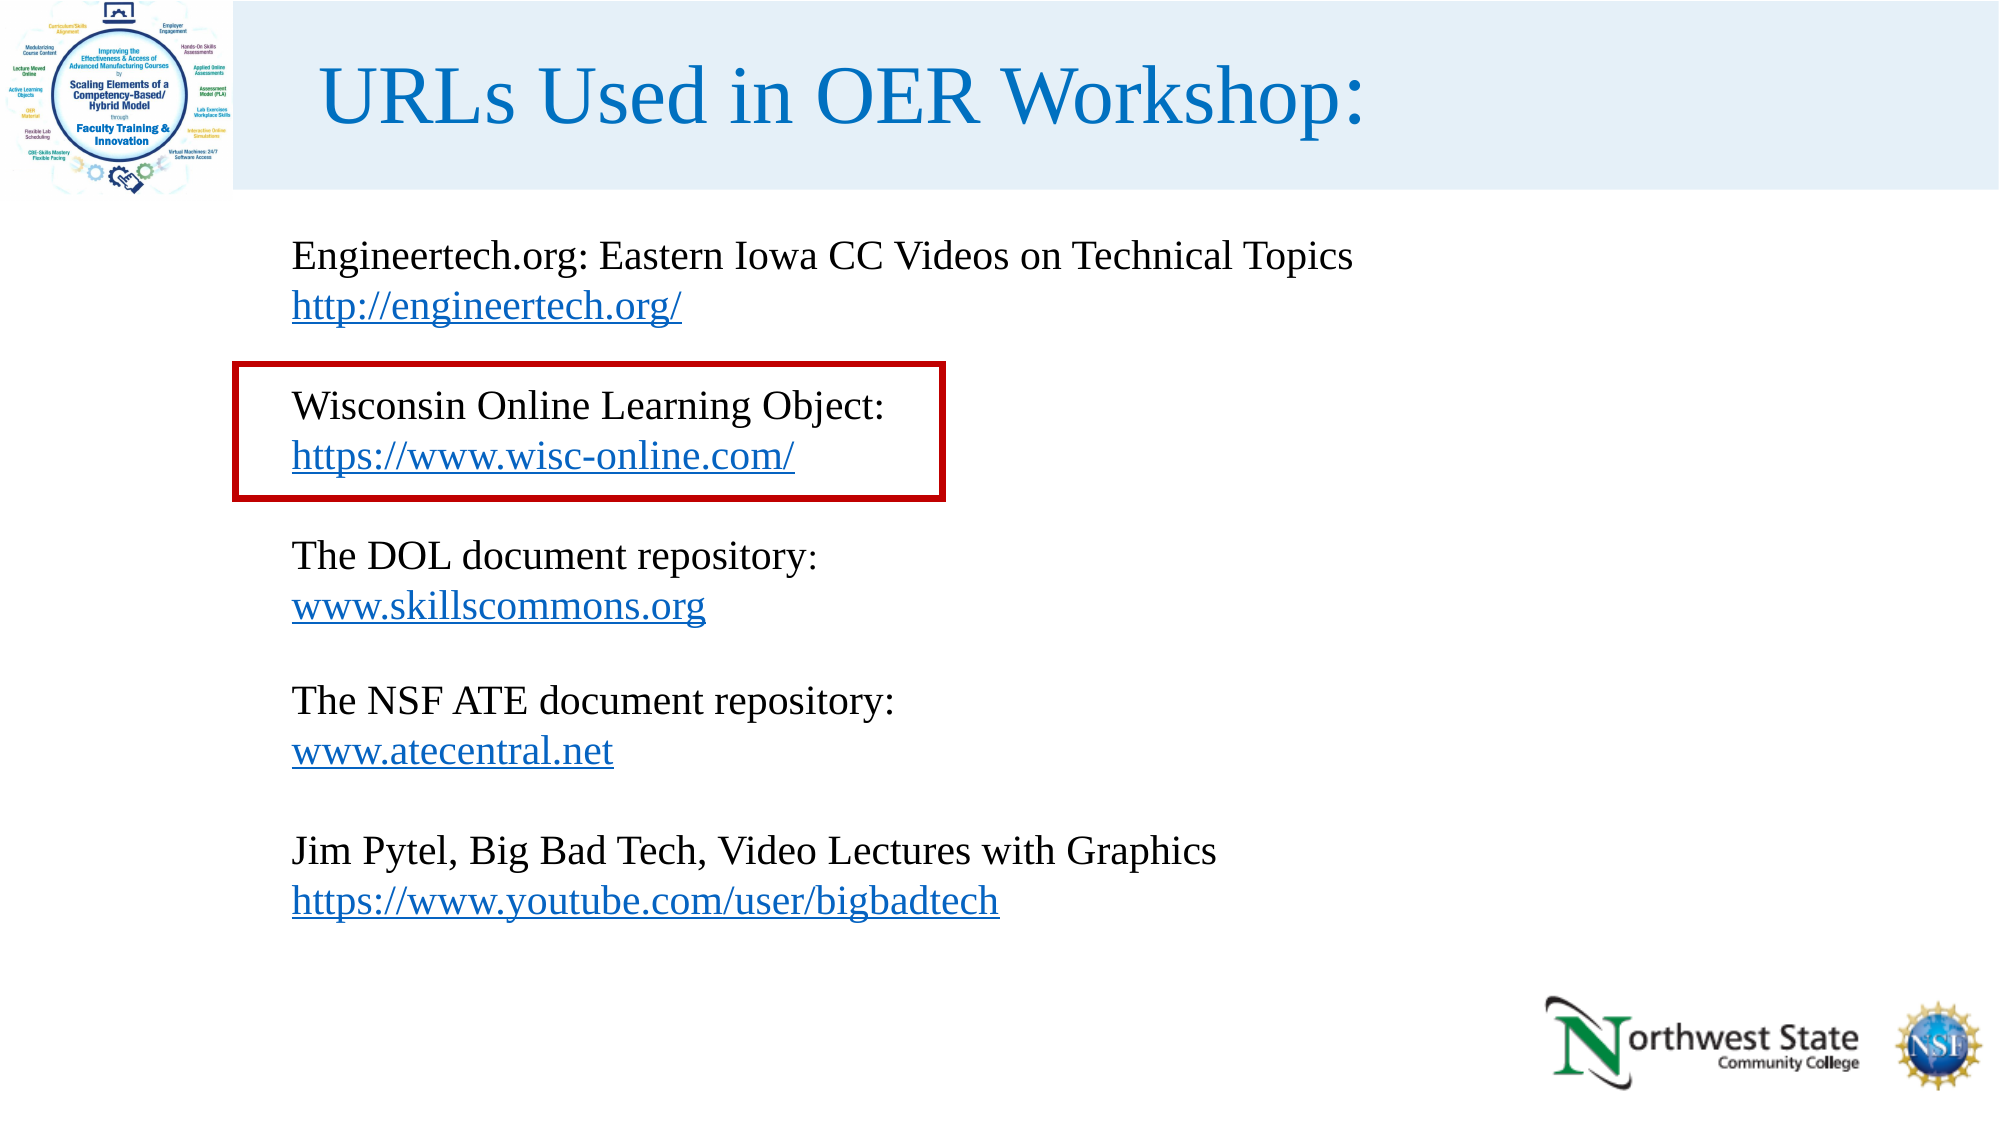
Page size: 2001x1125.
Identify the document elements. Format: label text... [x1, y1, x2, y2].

text_box [234, 363, 943, 500]
title URLs Used in OER Workshop: [303, 27, 1624, 160]
picture [1540, 990, 1987, 1094]
text_box [0, 0, 2000, 191]
picture [0, 1, 233, 201]
text_box Engineertech.org: Eastern Iowa CC Videos on Technical Topics http://engineertech.org/ Wisconsin Online Learning Object: https://www.wisc-online.com/ The DOL document repository: www.skillscommons.org The NSF ATE document repository: www.atecentral.net Jim Pytel, Big Bad Tech, Video Lectures with Graphics https://www.youtube.com/user/bigbadtech [276, 220, 1764, 1076]
